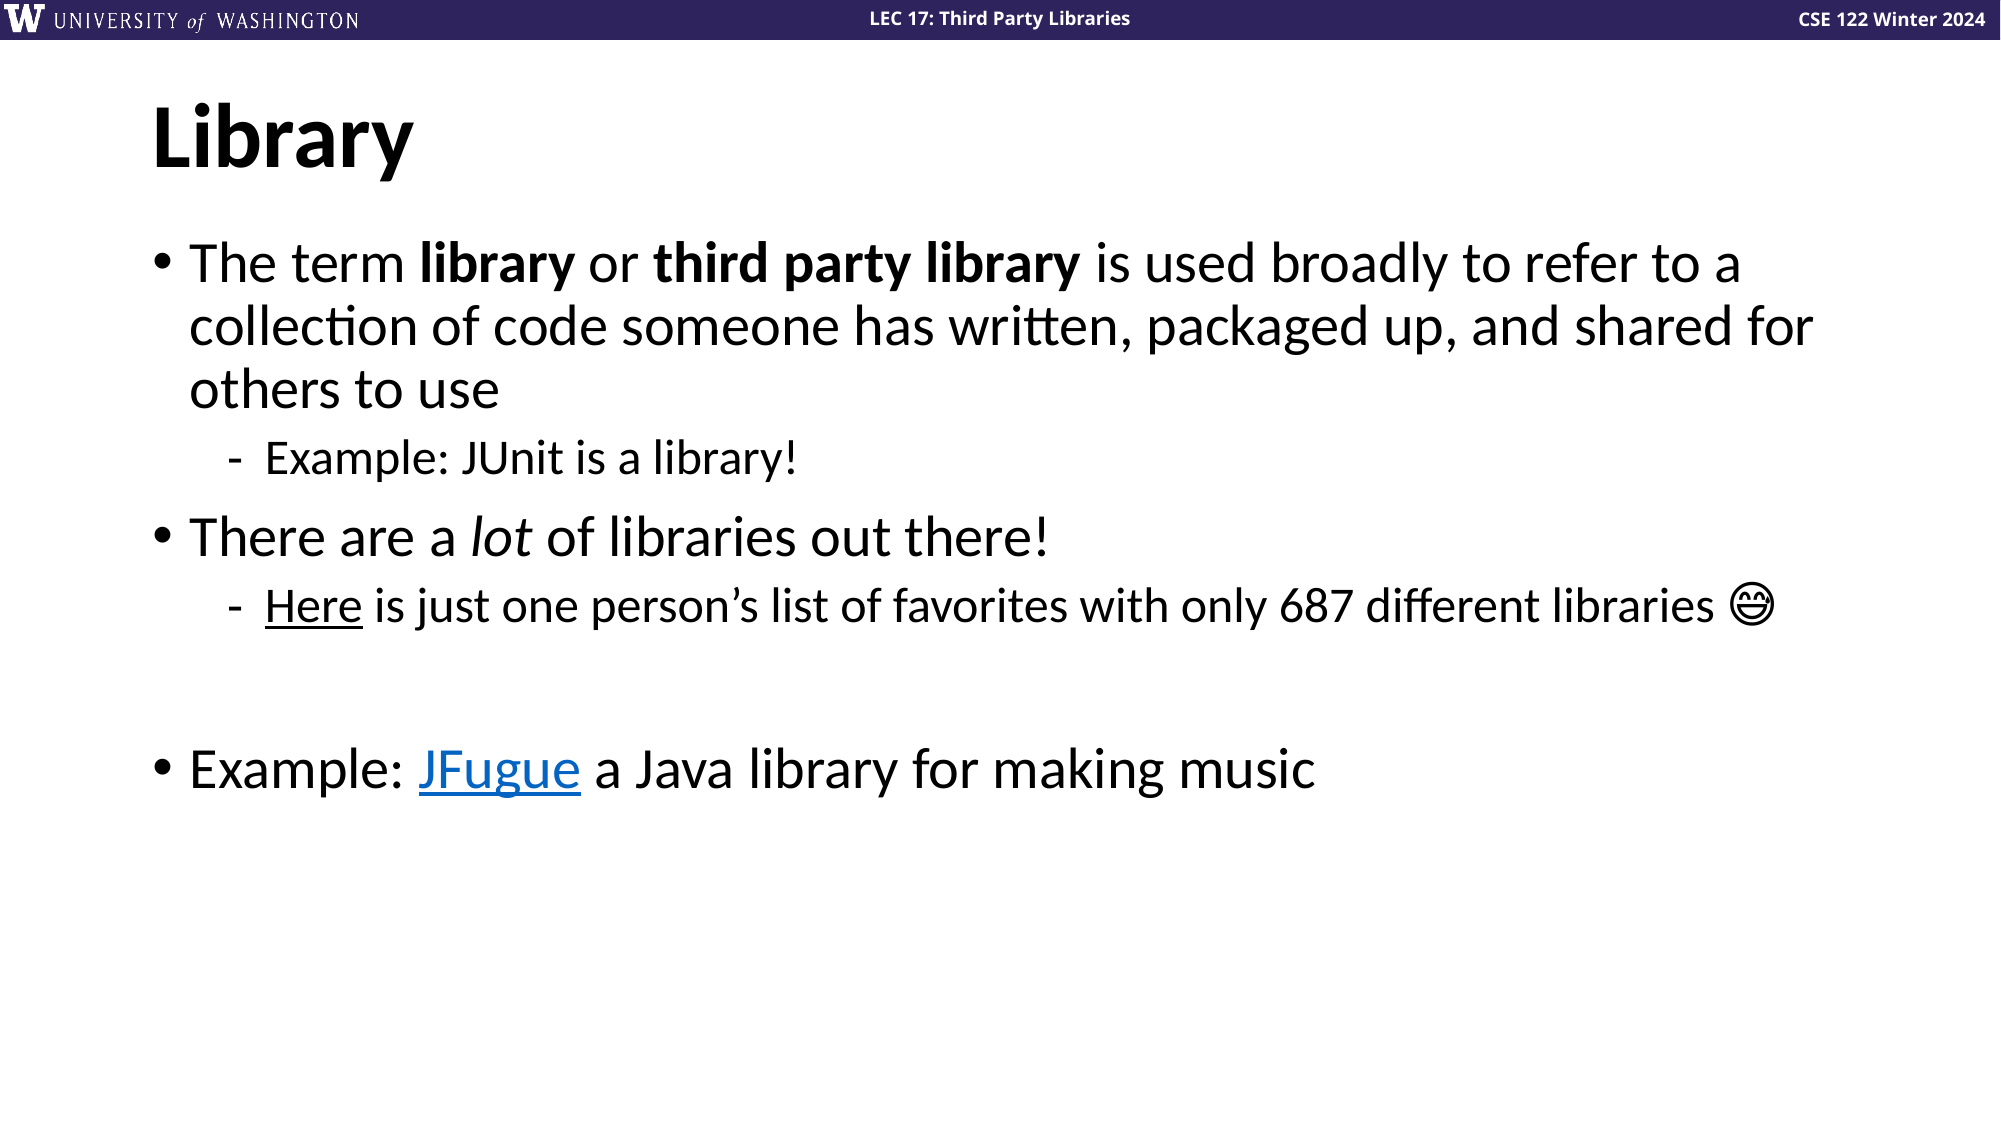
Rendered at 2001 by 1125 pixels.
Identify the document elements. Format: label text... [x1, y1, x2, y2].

list The term library or third party library is used broadly to refer to a collection of code someone has written, packaged up, and shared for others to use Example: JUnit is a library! There are a lot of libraries out there! Here is just one person’s list of favorites with only 687 different libraries 😅 Example: JFugue a Java library for making music [137, 224, 1863, 1014]
title Library [137, 74, 1863, 200]
picture [4, 4, 358, 33]
